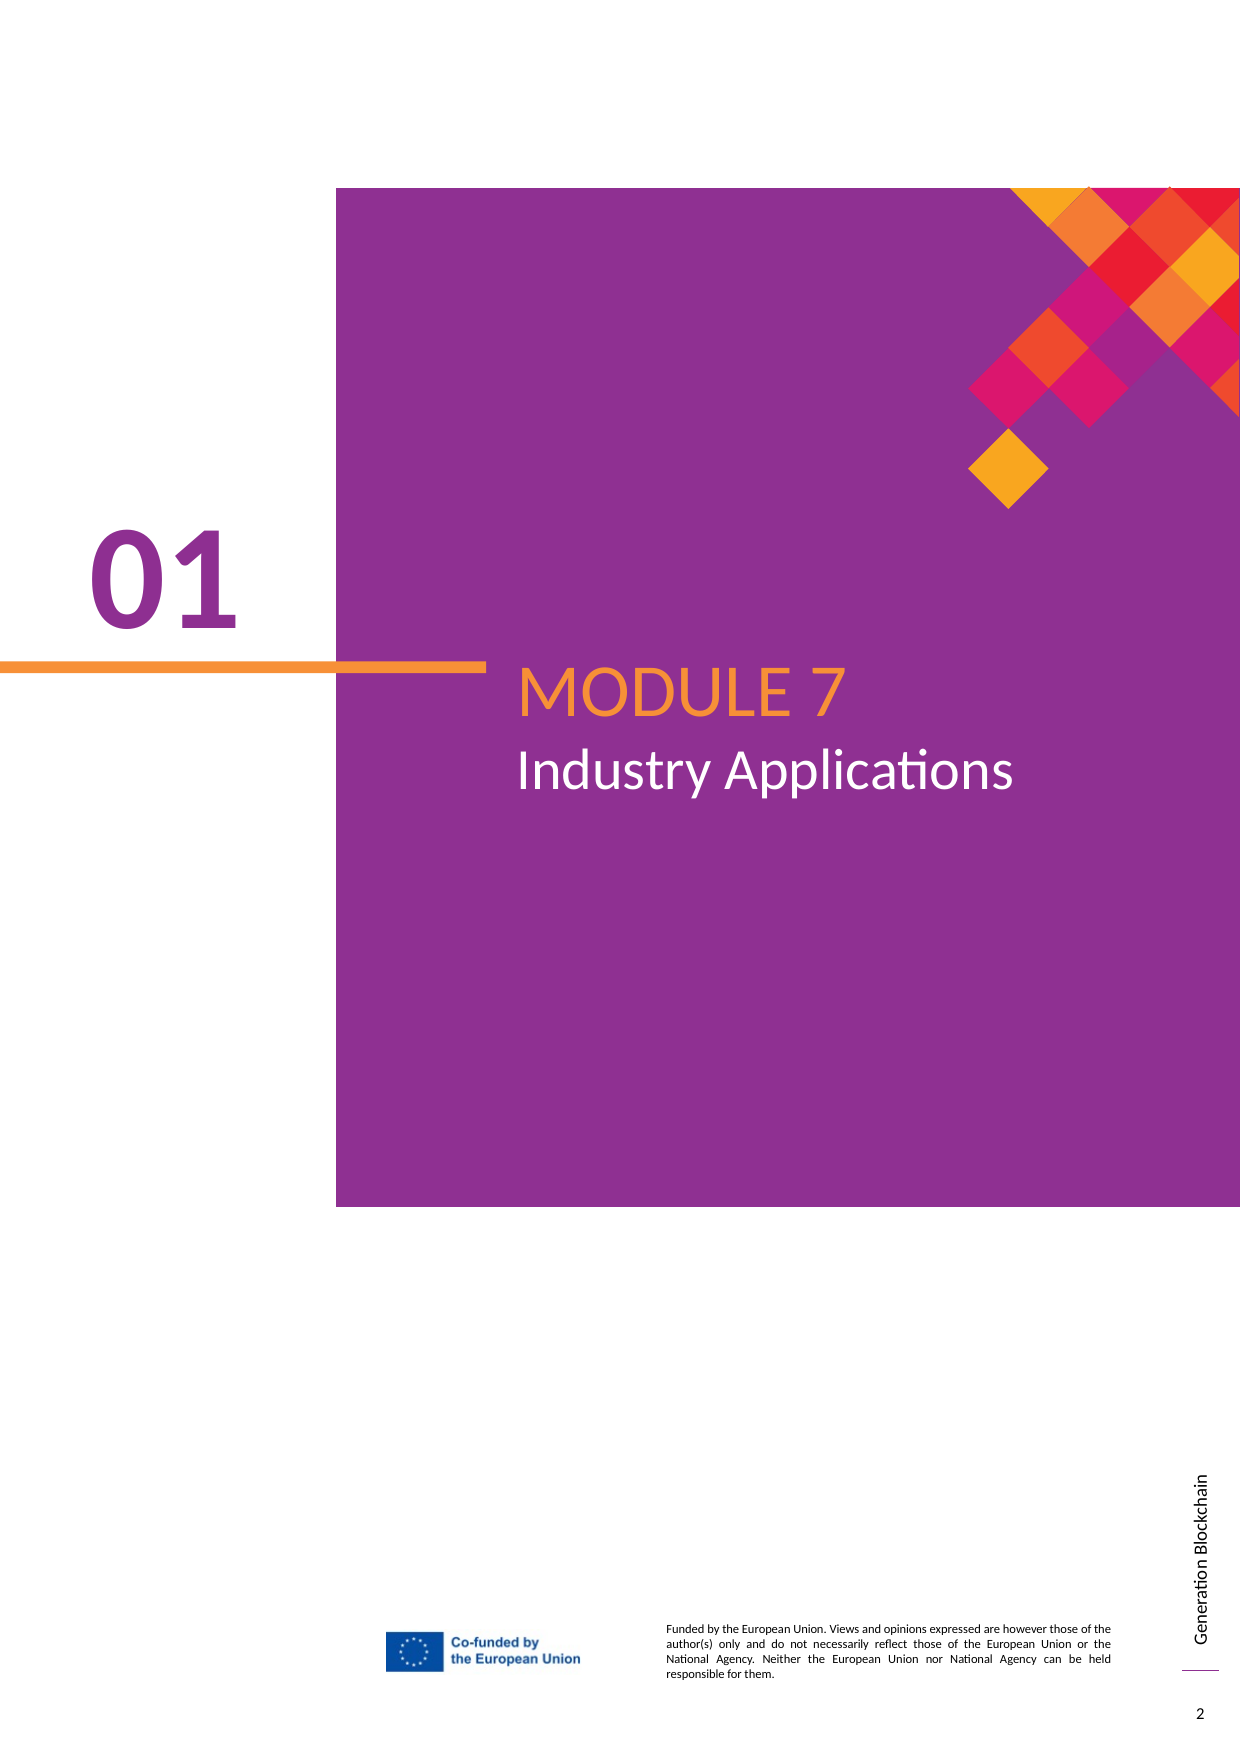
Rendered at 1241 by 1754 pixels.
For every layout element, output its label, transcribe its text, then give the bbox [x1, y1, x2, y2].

slide_number 2 [1169, 1674, 1231, 1751]
list MODULE 7 Industry Applications [501, 634, 1209, 975]
list 01 [74, 471, 375, 727]
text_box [386, 1614, 1126, 1690]
